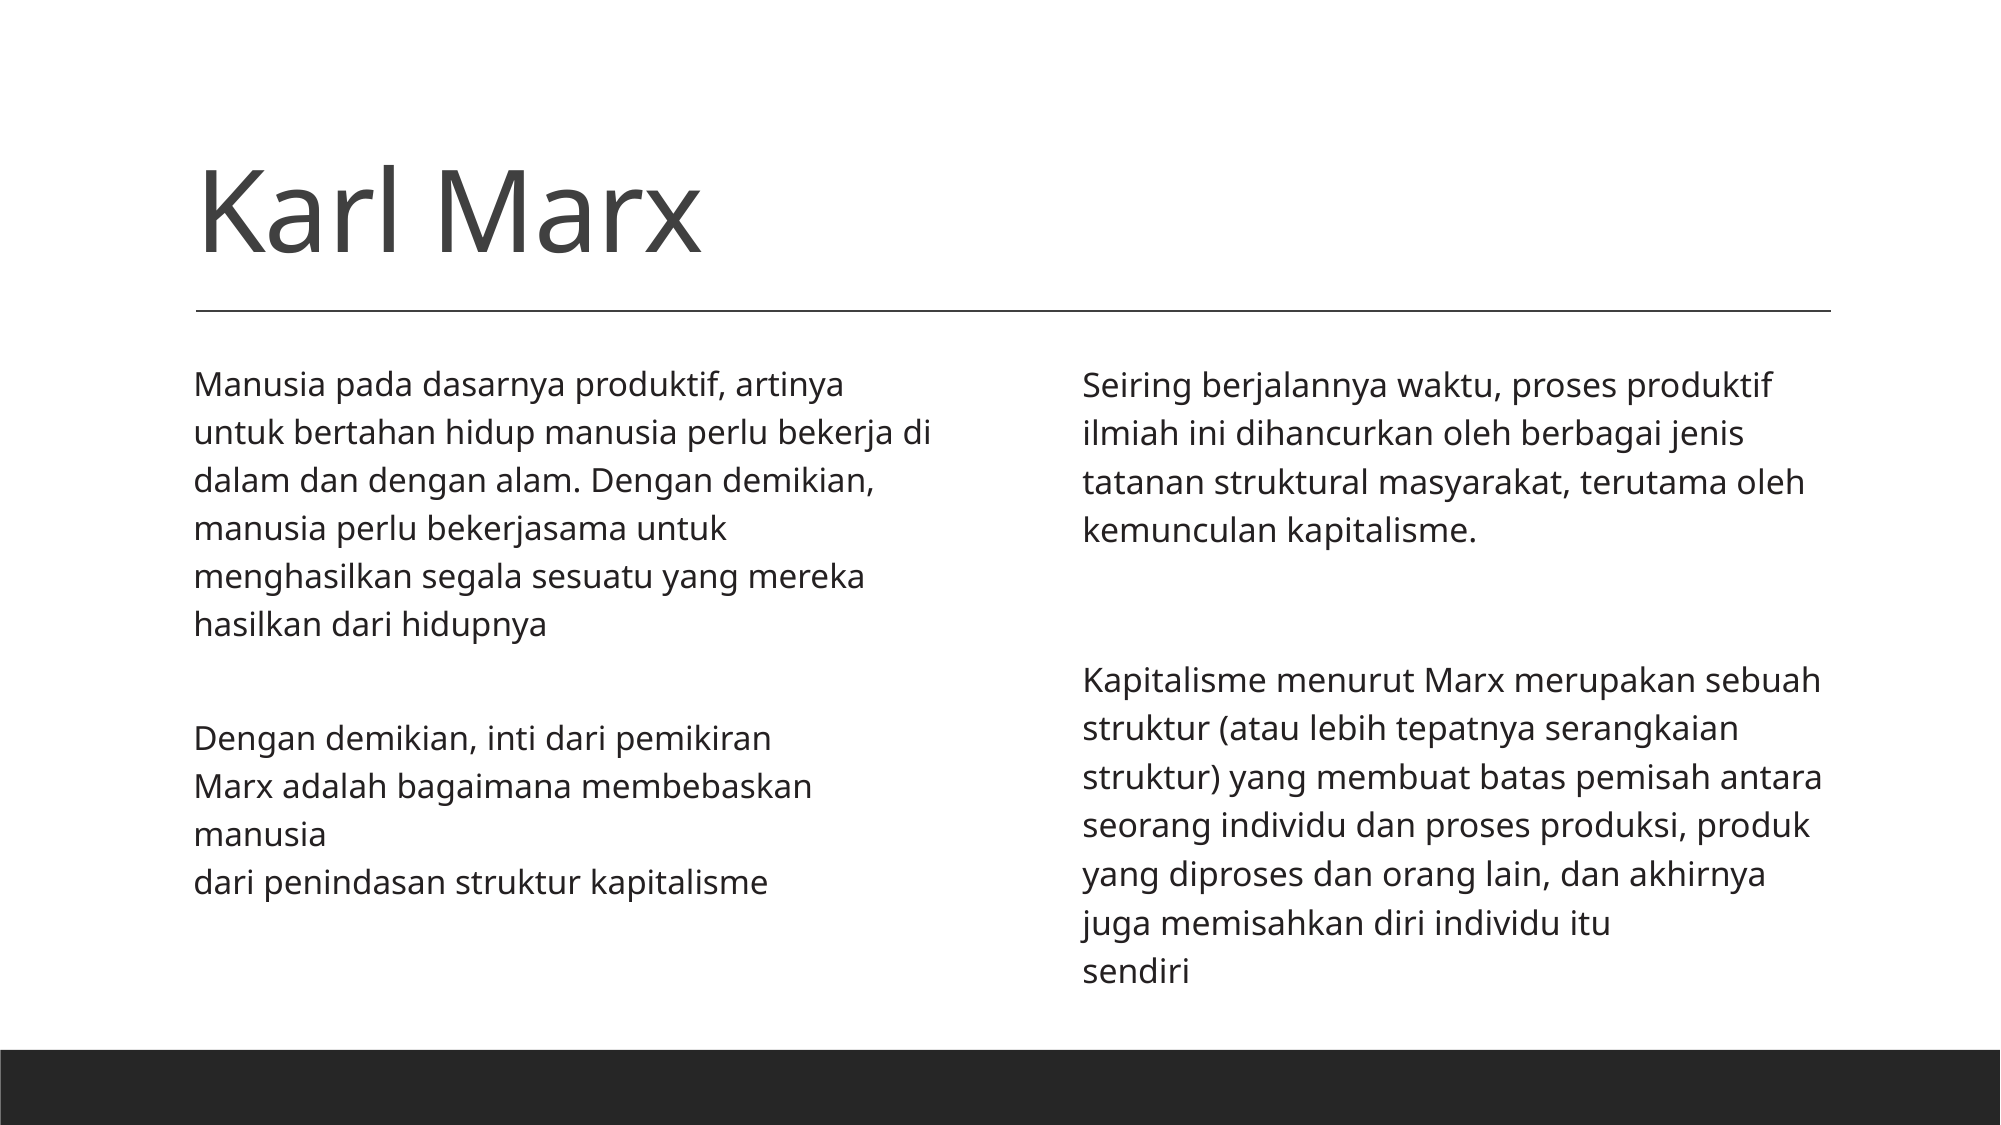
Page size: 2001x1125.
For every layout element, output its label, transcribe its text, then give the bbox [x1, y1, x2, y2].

list Seiring berjalannya waktu, proses produktif ilmiah ini dihancurkan oleh berbagai jenis tatanan struktural masyarakat, terutama oleh kemunculan kapitalisme. Kapitalisme menurut Marx merupakan sebuah struktur (atau lebih tepatnya serangkaian struktur) yang membuat batas pemisah antara seorang individu dan proses produksi, produk yang diproses dan orang lain, dan akhirnya juga memisahkan diri individu itu sendiri [1068, 347, 1830, 1034]
title Karl Marx [180, 47, 1830, 285]
list Manusia pada dasarnya produktif, artinya untuk bertahan hidup manusia perlu bekerja di dalam dan dengan alam. Dengan demikian, manusia perlu bekerjasama untuk menghasilkan segala sesuatu yang mereka hasilkan dari hidupnya Dengan demikian, inti dari pemikiran Marx adalah bagaimana membebaskan manusia dari penindasan struktur kapitalisme [180, 347, 942, 963]
